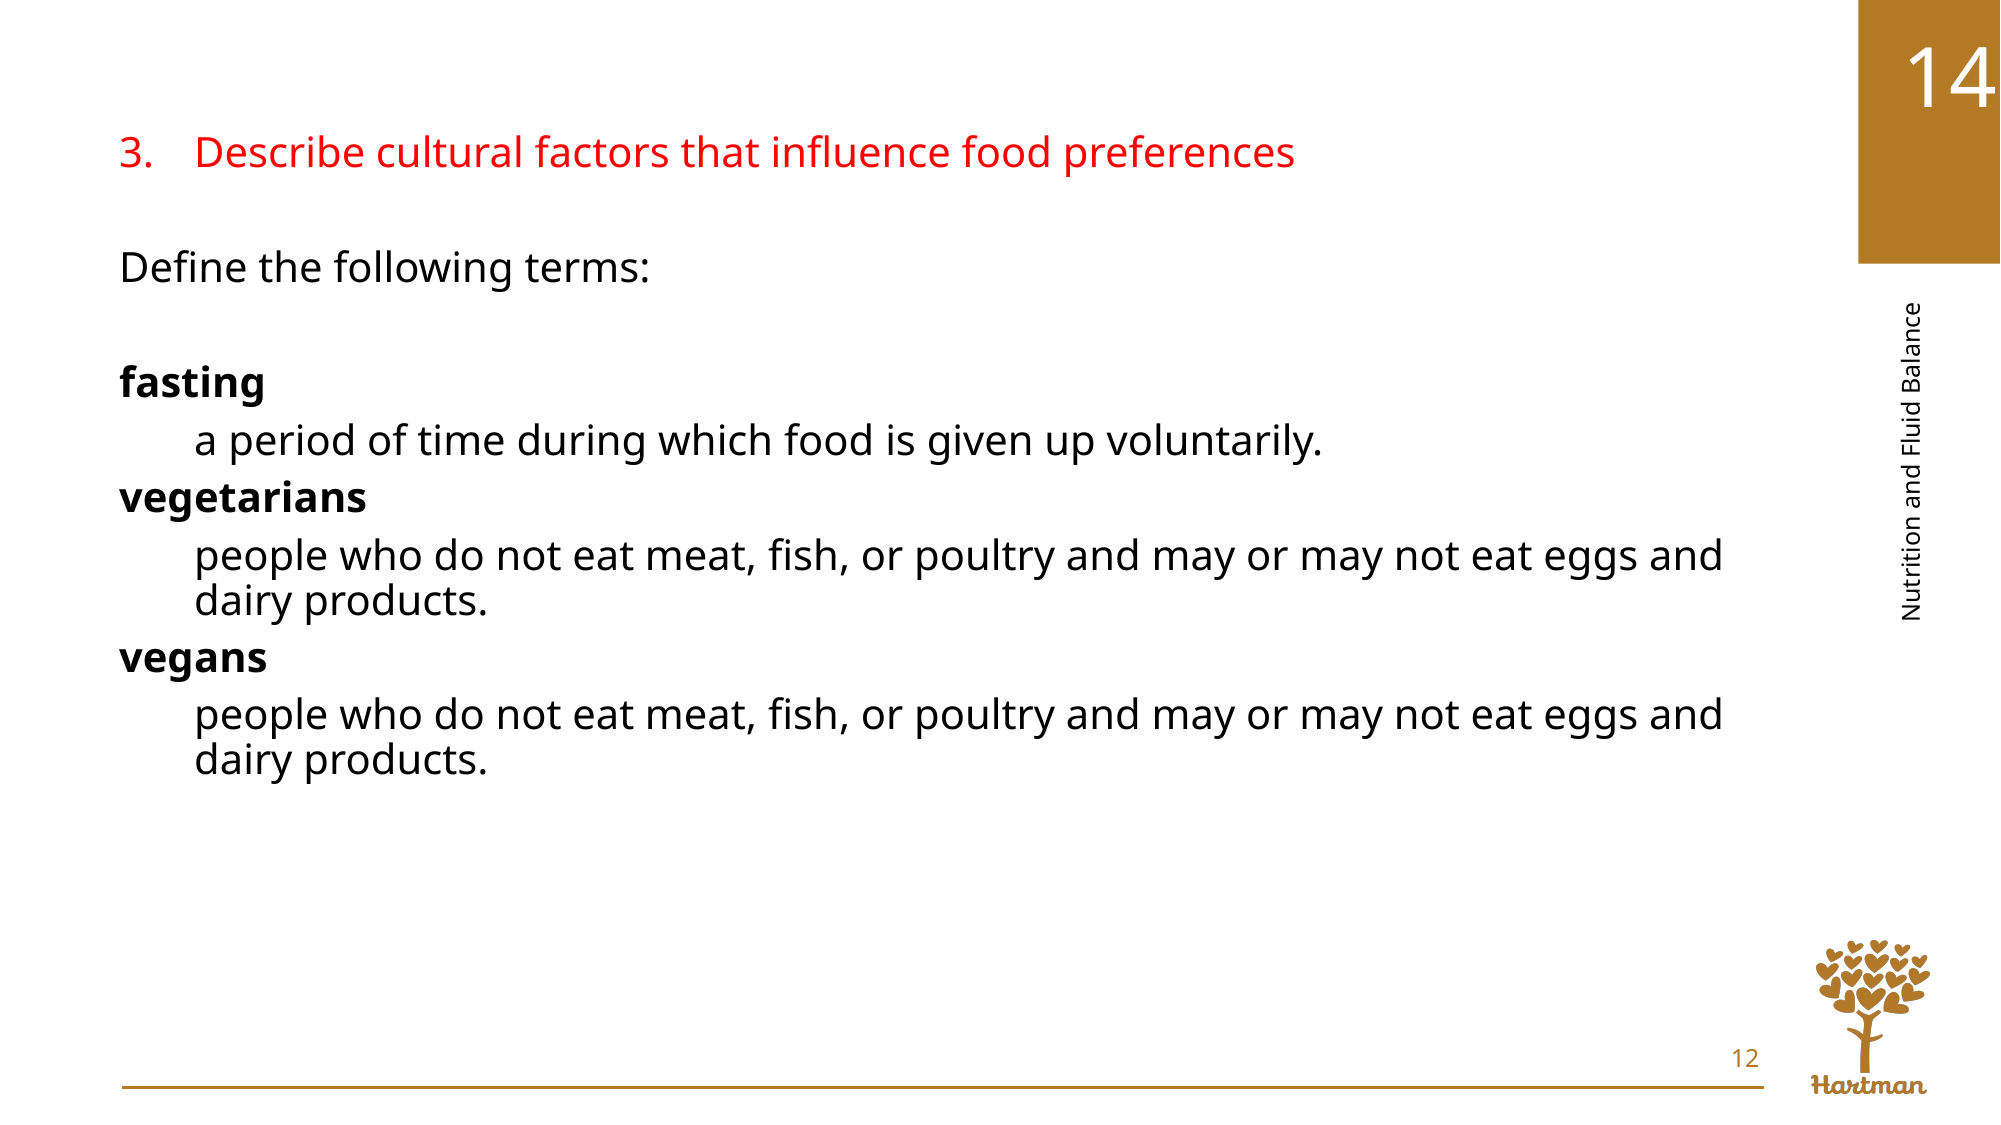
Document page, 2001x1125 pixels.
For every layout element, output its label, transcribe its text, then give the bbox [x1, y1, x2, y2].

picture [1811, 940, 1930, 1094]
slide_number 12 [1561, 1030, 1775, 1090]
list Describe cultural factors that influence food preferences Define the following terms: fasting a period of time during which food is given up voluntarily. vegetarians people who do not eat meat, fish, or poultry and may or may not eat eggs and dairy products. vegans people who do not eat meat, fish, or poultry and may or may not eat eggs and dairy products. [104, 123, 1784, 1014]
